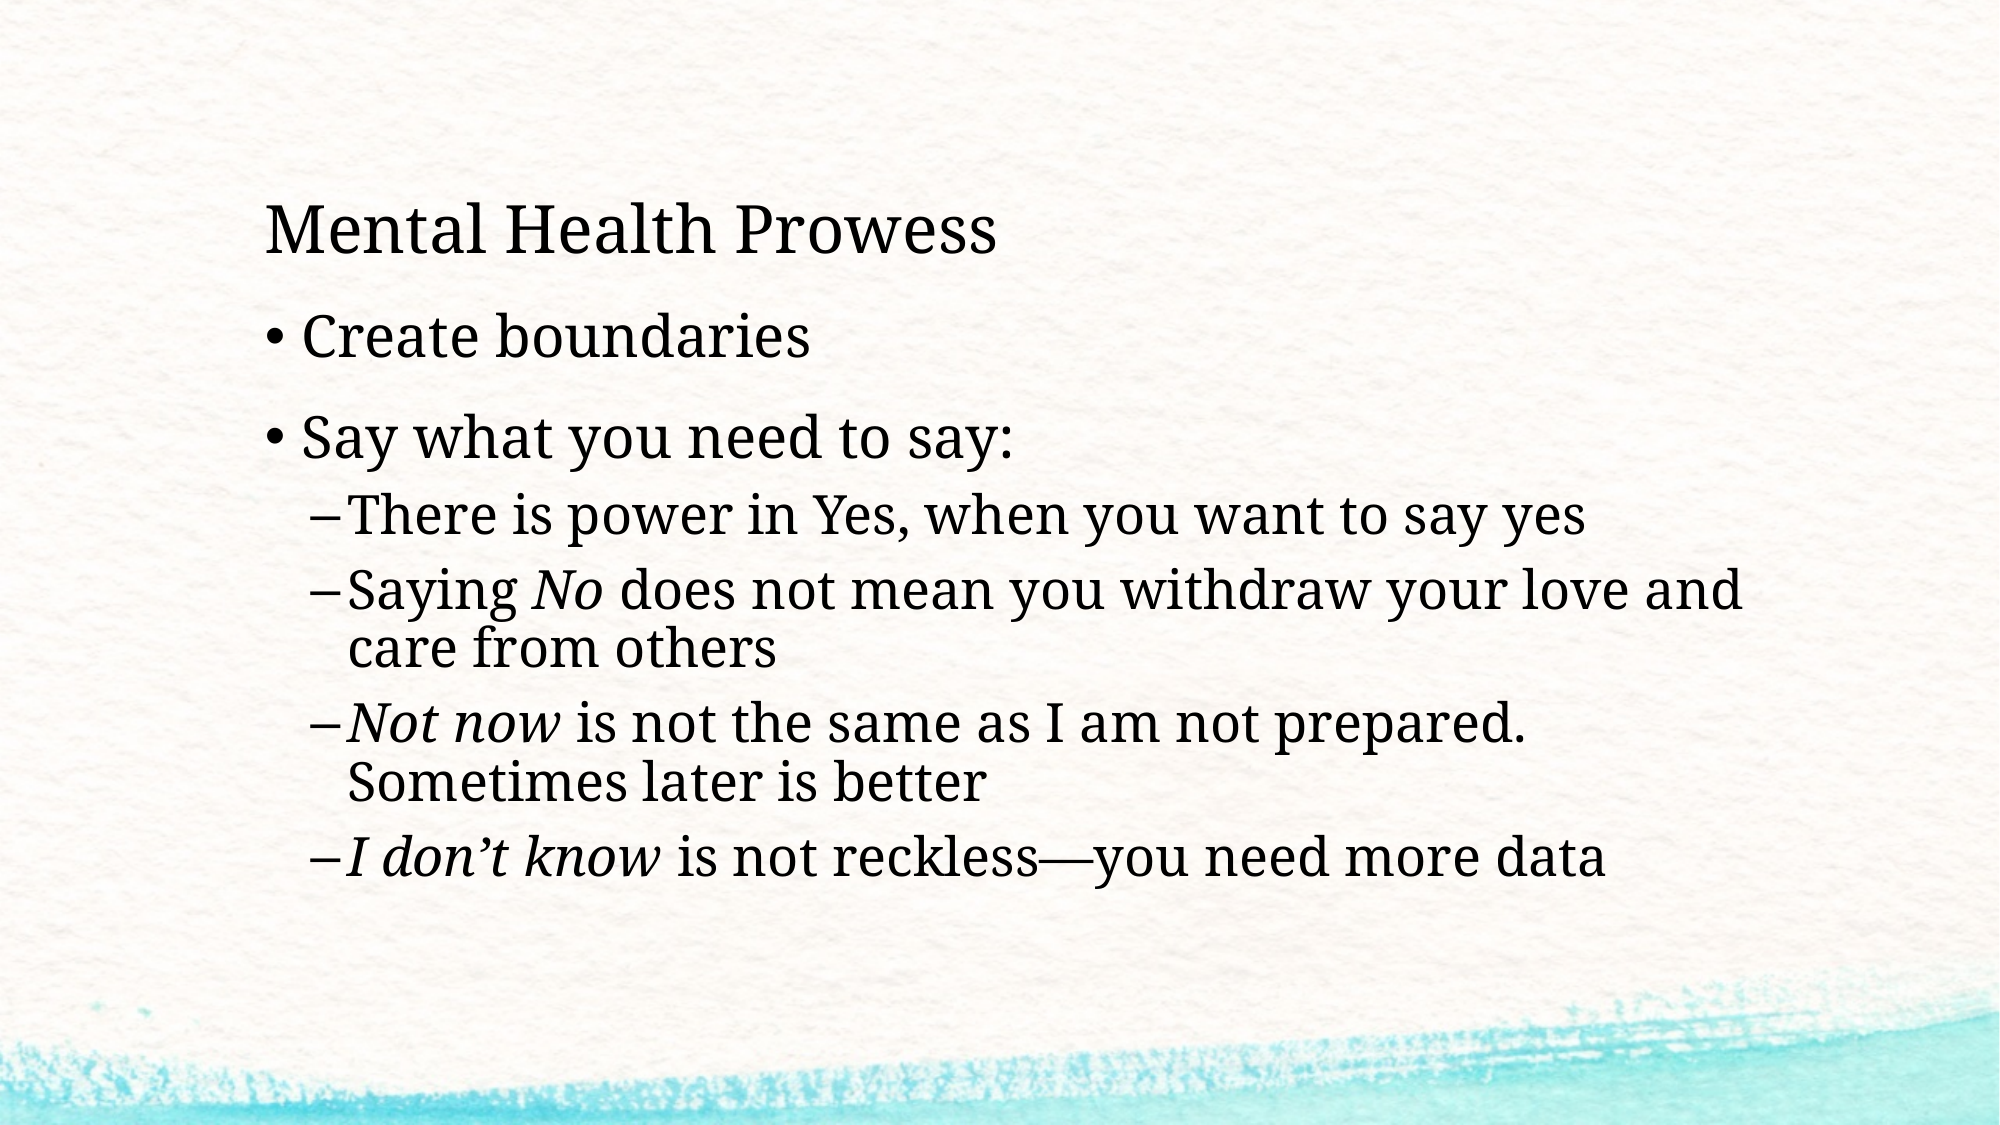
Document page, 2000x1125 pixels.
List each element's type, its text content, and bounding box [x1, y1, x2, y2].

picture [0, 0, 2000, 1125]
list Create boundaries Say what you need to say: There is power in Yes, when you want to say yes Saying No does not mean you withdraw your love and care from others Not now is not the same as I am not prepared. Sometimes later is better I don’t know is not reckless—you need more data [249, 299, 1825, 988]
title Mental Health Prowess [249, 87, 1825, 275]
